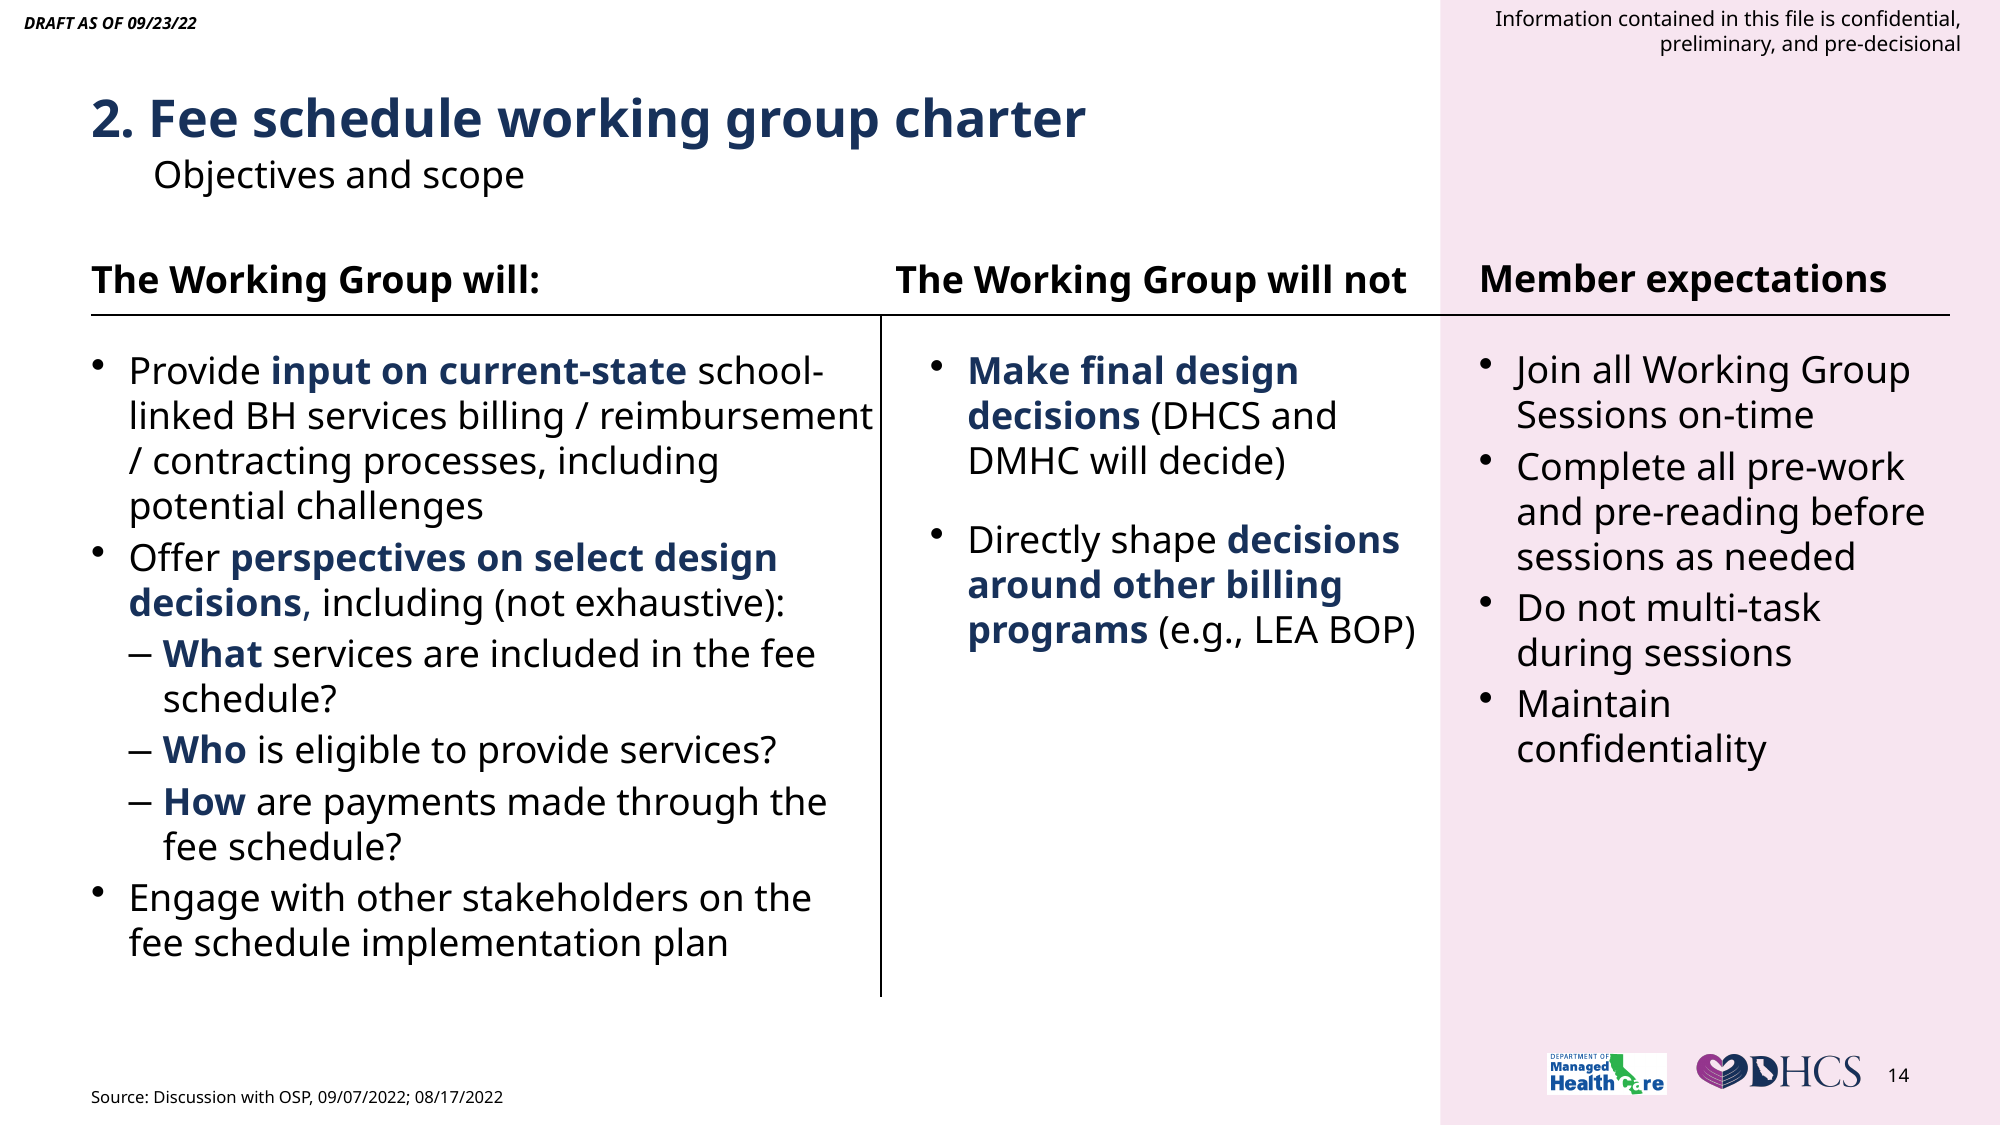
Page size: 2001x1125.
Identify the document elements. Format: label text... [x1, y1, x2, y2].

text_box The Working Group will not [895, 255, 1453, 301]
text_box Make final design decisions (DHCS and DMHC will decide) Directly shape decisions around other billing programs (e.g., LEA BOP) [929, 347, 1418, 414]
text_box Join all Working Group Sessions on-time Complete all pre-work and pre-reading before sessions as needed Do not multi-task during sessions Maintain confidentiality [1478, 346, 1927, 817]
text_box The Working Group will: [90, 255, 855, 301]
text_box Member expectations [1478, 255, 1927, 301]
text_box Draft AS OF 09/23/22 [24, 13, 198, 34]
subtitle Objectives and scope [882, 316, 1390, 804]
subtitle Objectives and scope [153, 150, 1390, 314]
picture [1547, 1053, 1667, 1095]
picture [1696, 1054, 1861, 1089]
text_box Source: Discussion with OSP, 09/07/2022; 08/17/2022 [90, 1087, 1285, 1108]
title 2. Fee schedule working group charter [91, 0, 1390, 149]
text_box Provide input on current-state school-linked BH services billing / reimbursement / contracting processes, including potential challenges Offer perspectives on select design decisions, including (not exhaustive): What services are included in the fee schedule? Who is eligible to provide services? How are payments made through the fee schedule? Engage with other stakeholders on the fee schedule implementation plan [90, 347, 877, 795]
subtitle Objectives and scope [153, 316, 880, 804]
